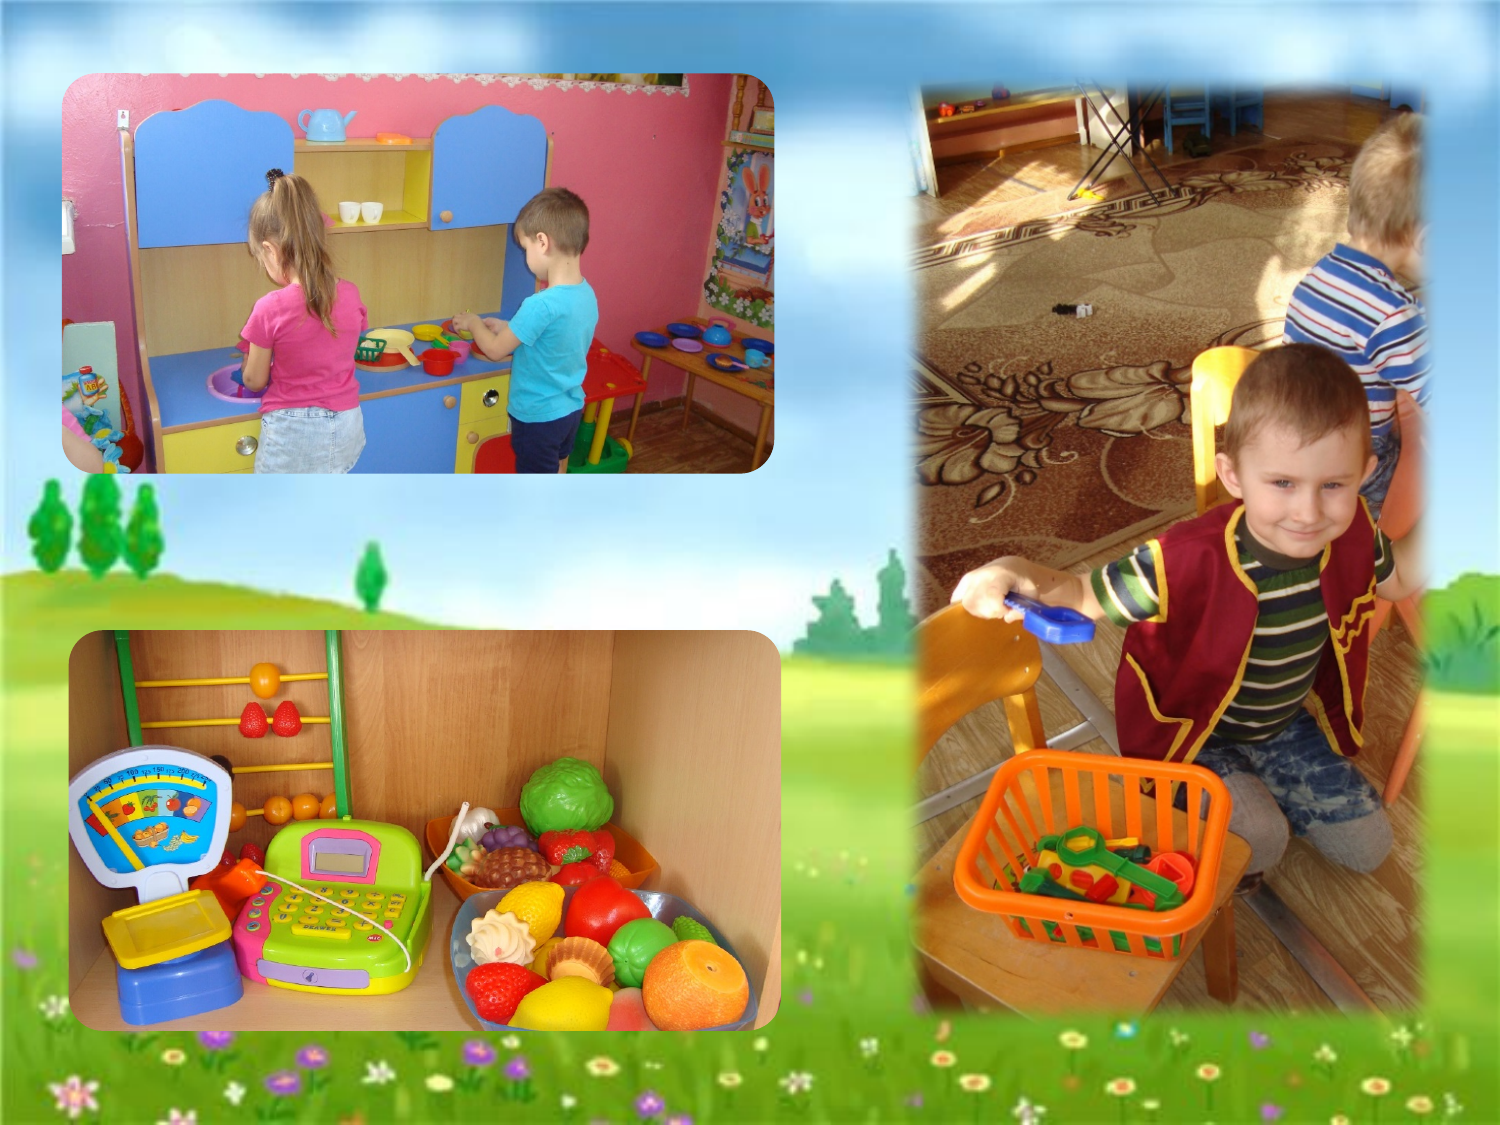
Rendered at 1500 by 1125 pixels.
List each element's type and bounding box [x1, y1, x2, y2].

picture [0, 0, 1500, 1125]
list [61, 73, 775, 474]
